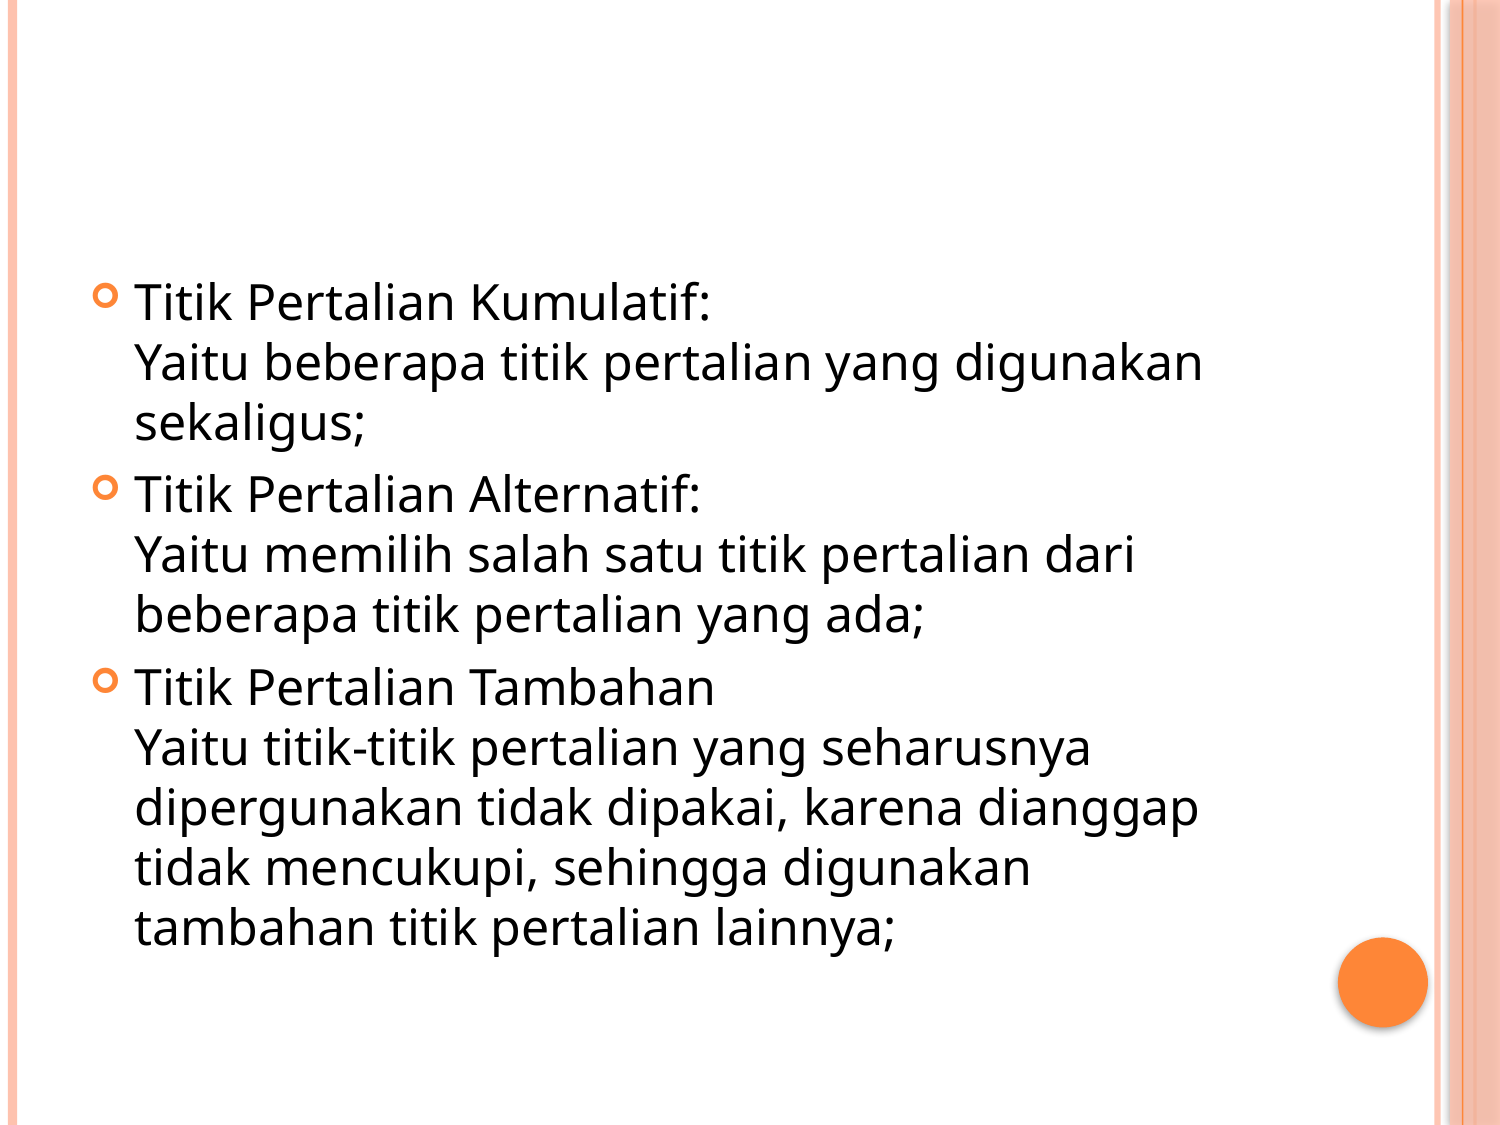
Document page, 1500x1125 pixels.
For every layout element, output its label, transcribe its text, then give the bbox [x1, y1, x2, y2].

list Titik Pertalian Kumulatif: Yaitu beberapa titik pertalian yang digunakan sekaligus; Titik Pertalian Alternatif: Yaitu memilih salah satu titik pertalian dari beberapa titik pertalian yang ada; Titik Pertalian Tambahan Yaitu titik-titik pertalian yang seharusnya dipergunakan tidak dipakai, karena dianggap tidak mencukupi, sehingga digunakan tambahan titik pertalian lainnya; [75, 262, 1300, 1062]
